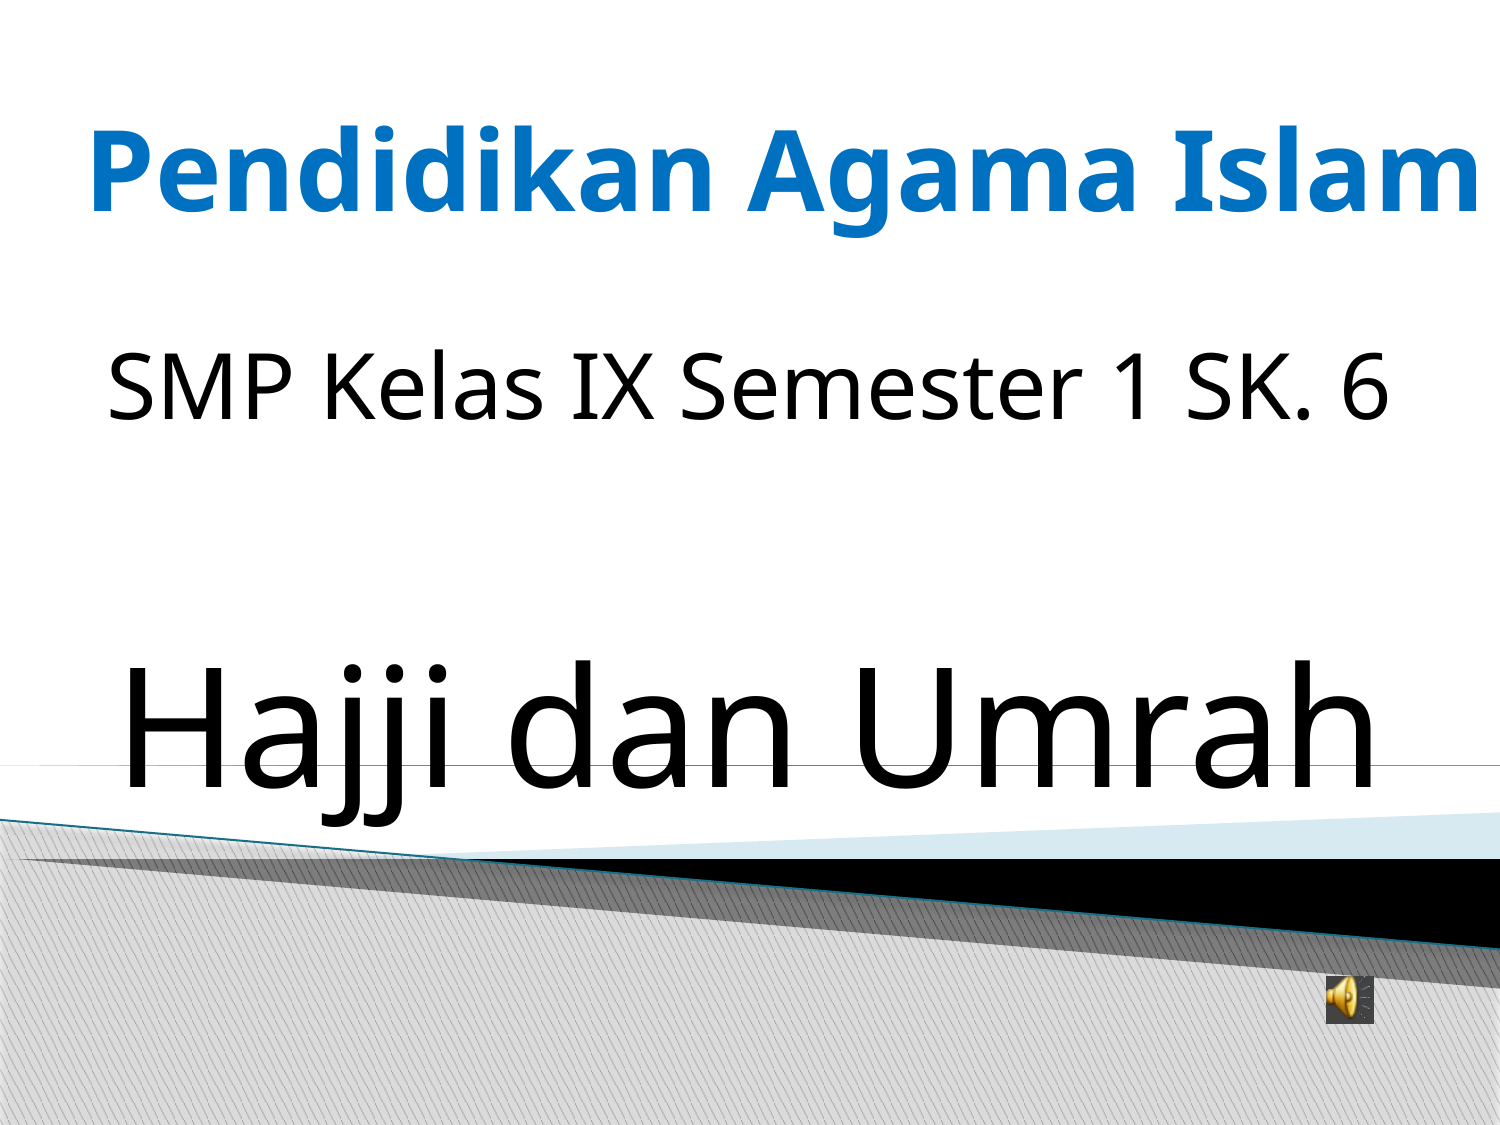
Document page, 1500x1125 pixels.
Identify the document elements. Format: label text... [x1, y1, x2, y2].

title Pendidikan Agama Islam [0, 0, 1500, 242]
text_box SMP Kelas IX Semester 1 SK. 6 [0, 262, 1500, 504]
text_box Hajji dan Umrah [0, 600, 1500, 842]
picture [5, 859, 1500, 1026]
